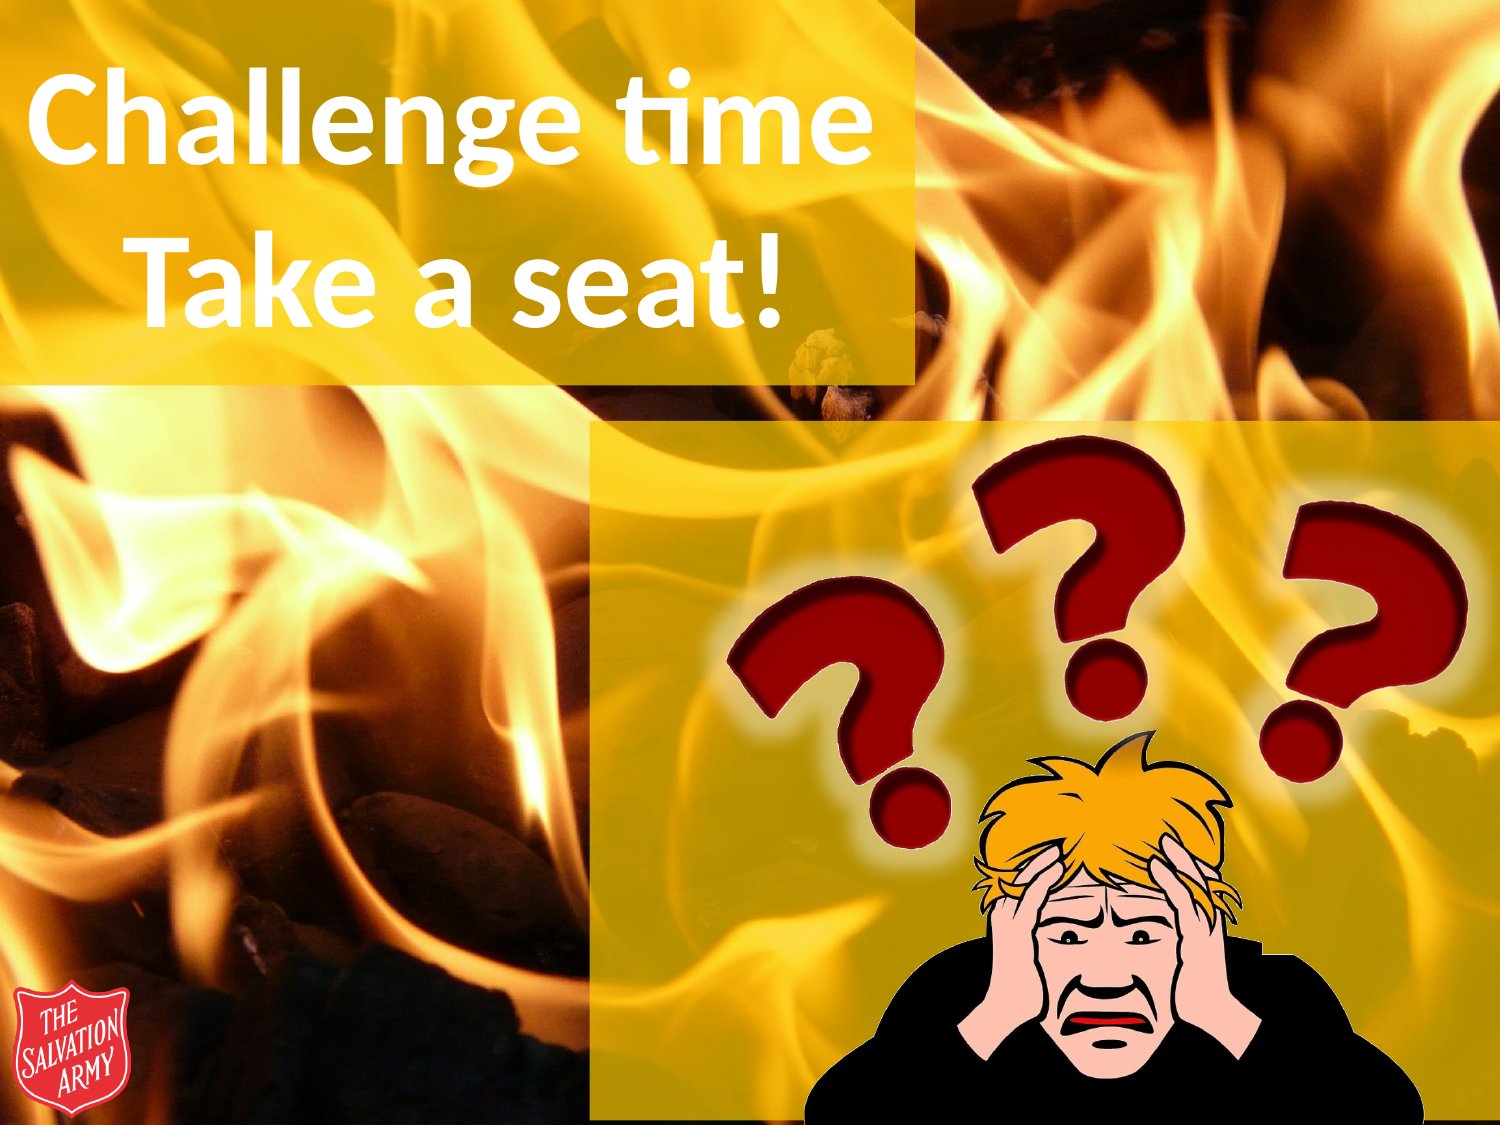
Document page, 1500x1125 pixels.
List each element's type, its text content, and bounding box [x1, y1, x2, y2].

text_box Take a seat! [107, 182, 808, 363]
text_box [0, 0, 917, 387]
picture [0, 0, 1500, 1125]
text_box Challenge time [11, 19, 893, 200]
